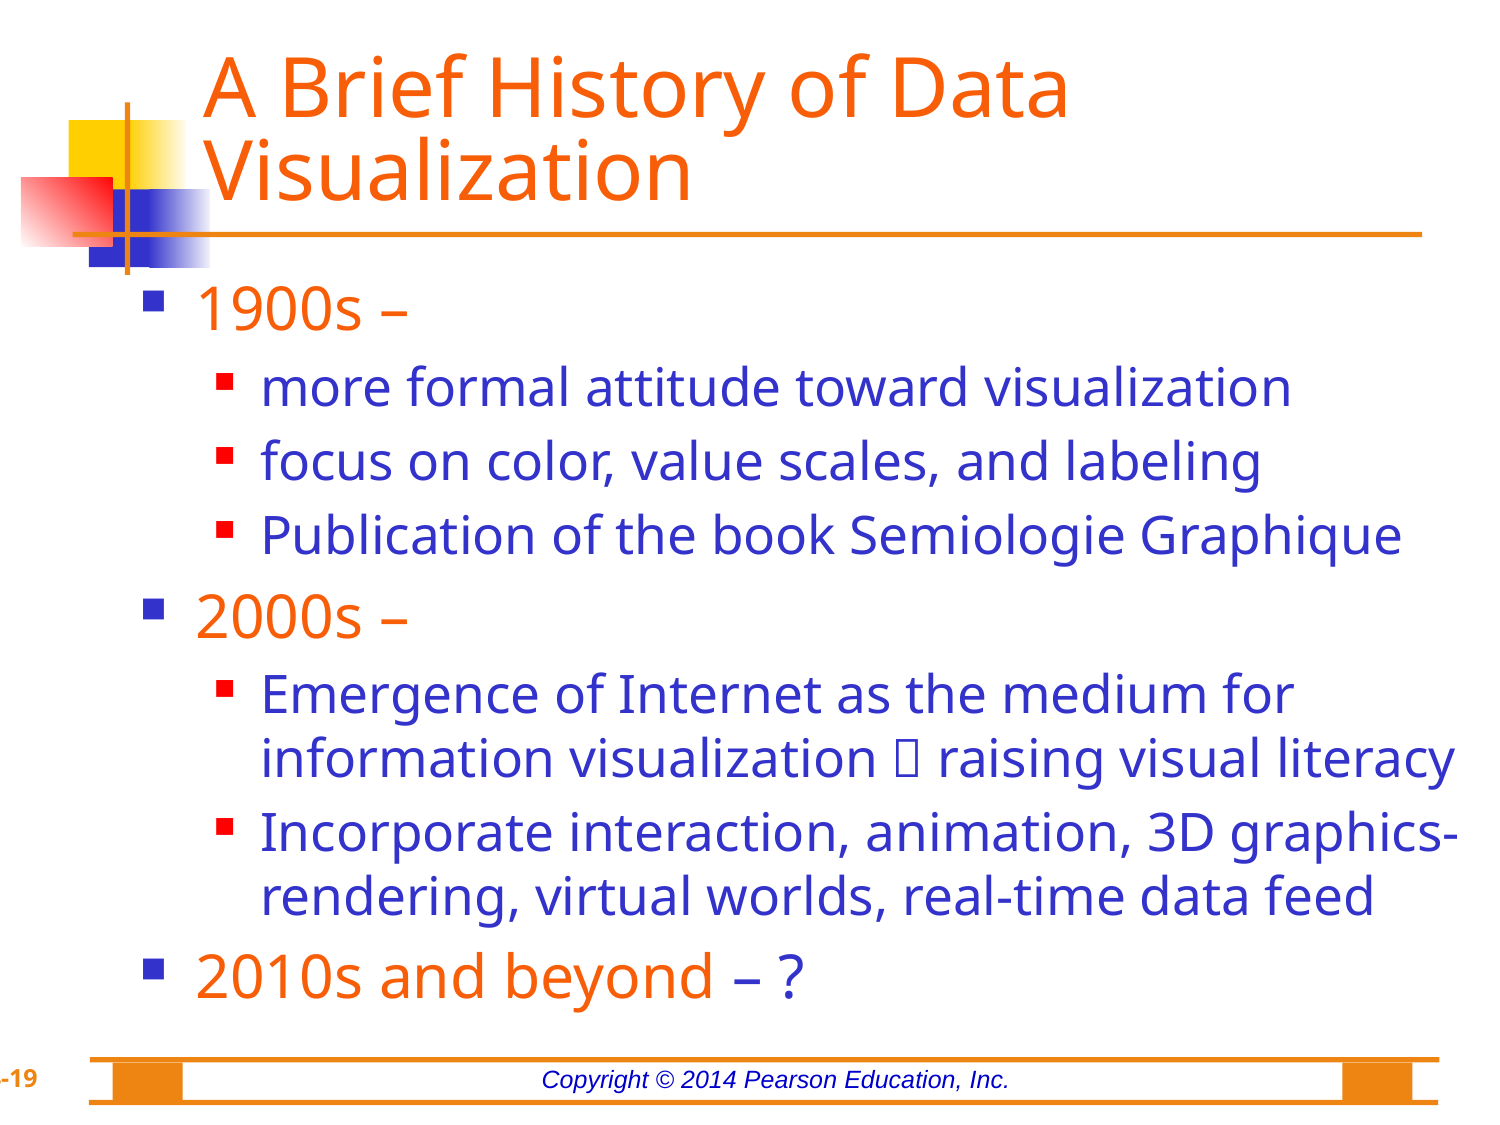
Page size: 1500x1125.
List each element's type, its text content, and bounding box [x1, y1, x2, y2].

title A Brief History of Data Visualization [188, 37, 1468, 226]
list 1900s – more formal attitude toward visualization focus on color, value scales, and labeling Publication of the book Semiologie Graphique 2000s – Emergence of Internet as the medium for information visualization  raising visual literacy Incorporate interaction, animation, 3D graphics-rendering, virtual worlds, real-time data feed 2010s and beyond – ? [124, 262, 1476, 1063]
